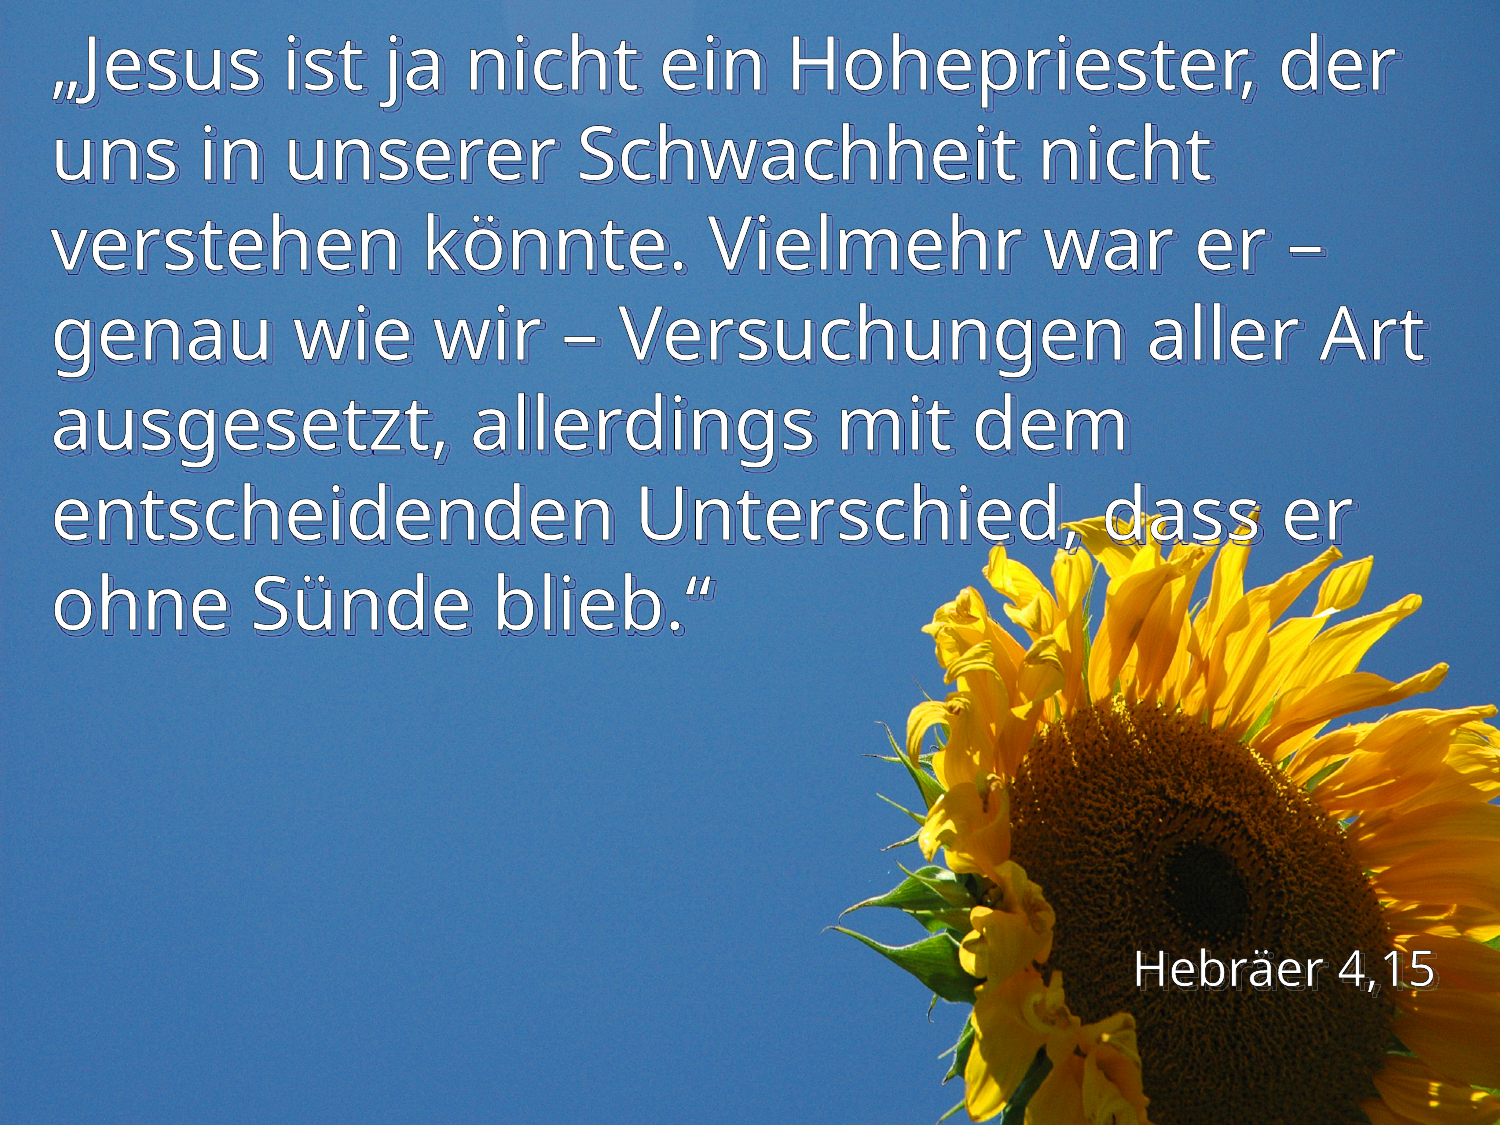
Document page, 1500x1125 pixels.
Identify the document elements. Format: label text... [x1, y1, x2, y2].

picture [0, 0, 1500, 1125]
title „Jesus ist ja nicht ein Hohepriester, der uns in unserer Schwachheit nicht verstehen könnte. Vielmehr war er – genau wie wir – Versuchungen aller Art ausgesetzt, allerdings mit dem entscheidenden Unterschied, dass er ohne Sünde blieb.“ [34, 6, 1500, 653]
text_box Hebräer 4,15 [139, 928, 1451, 1004]
